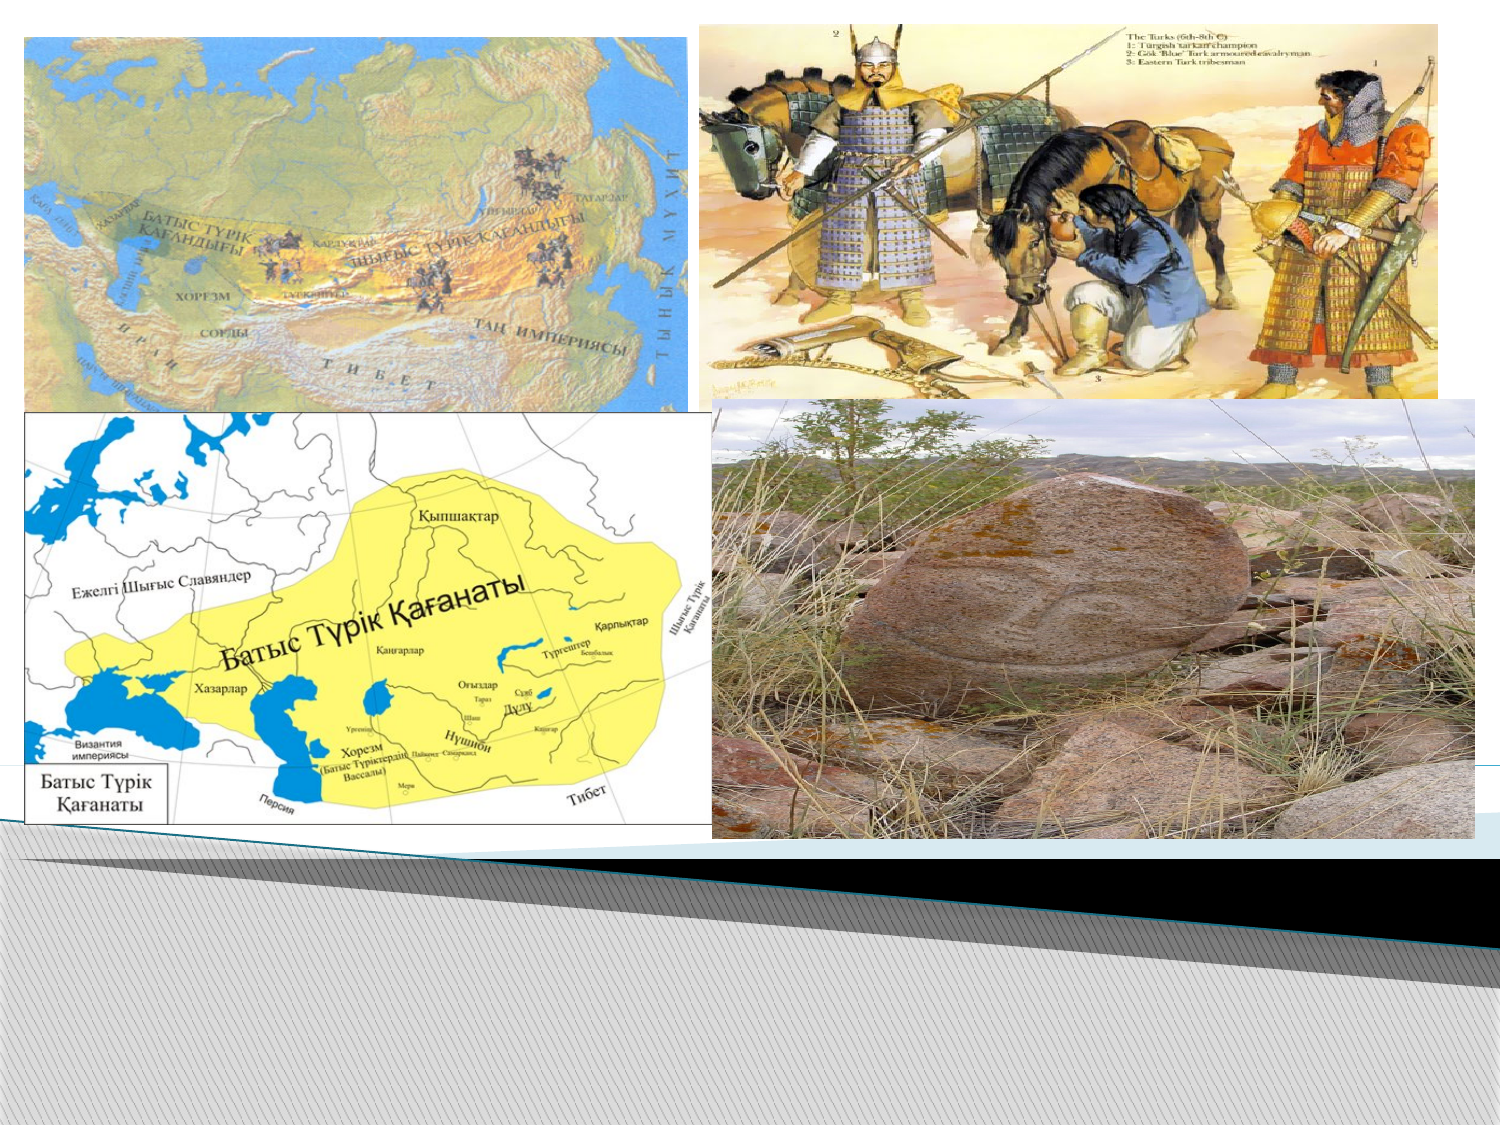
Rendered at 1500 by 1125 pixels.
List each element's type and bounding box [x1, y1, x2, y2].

picture [0, 24, 1476, 839]
picture [5, 859, 1500, 989]
picture [47, 500, 59, 515]
